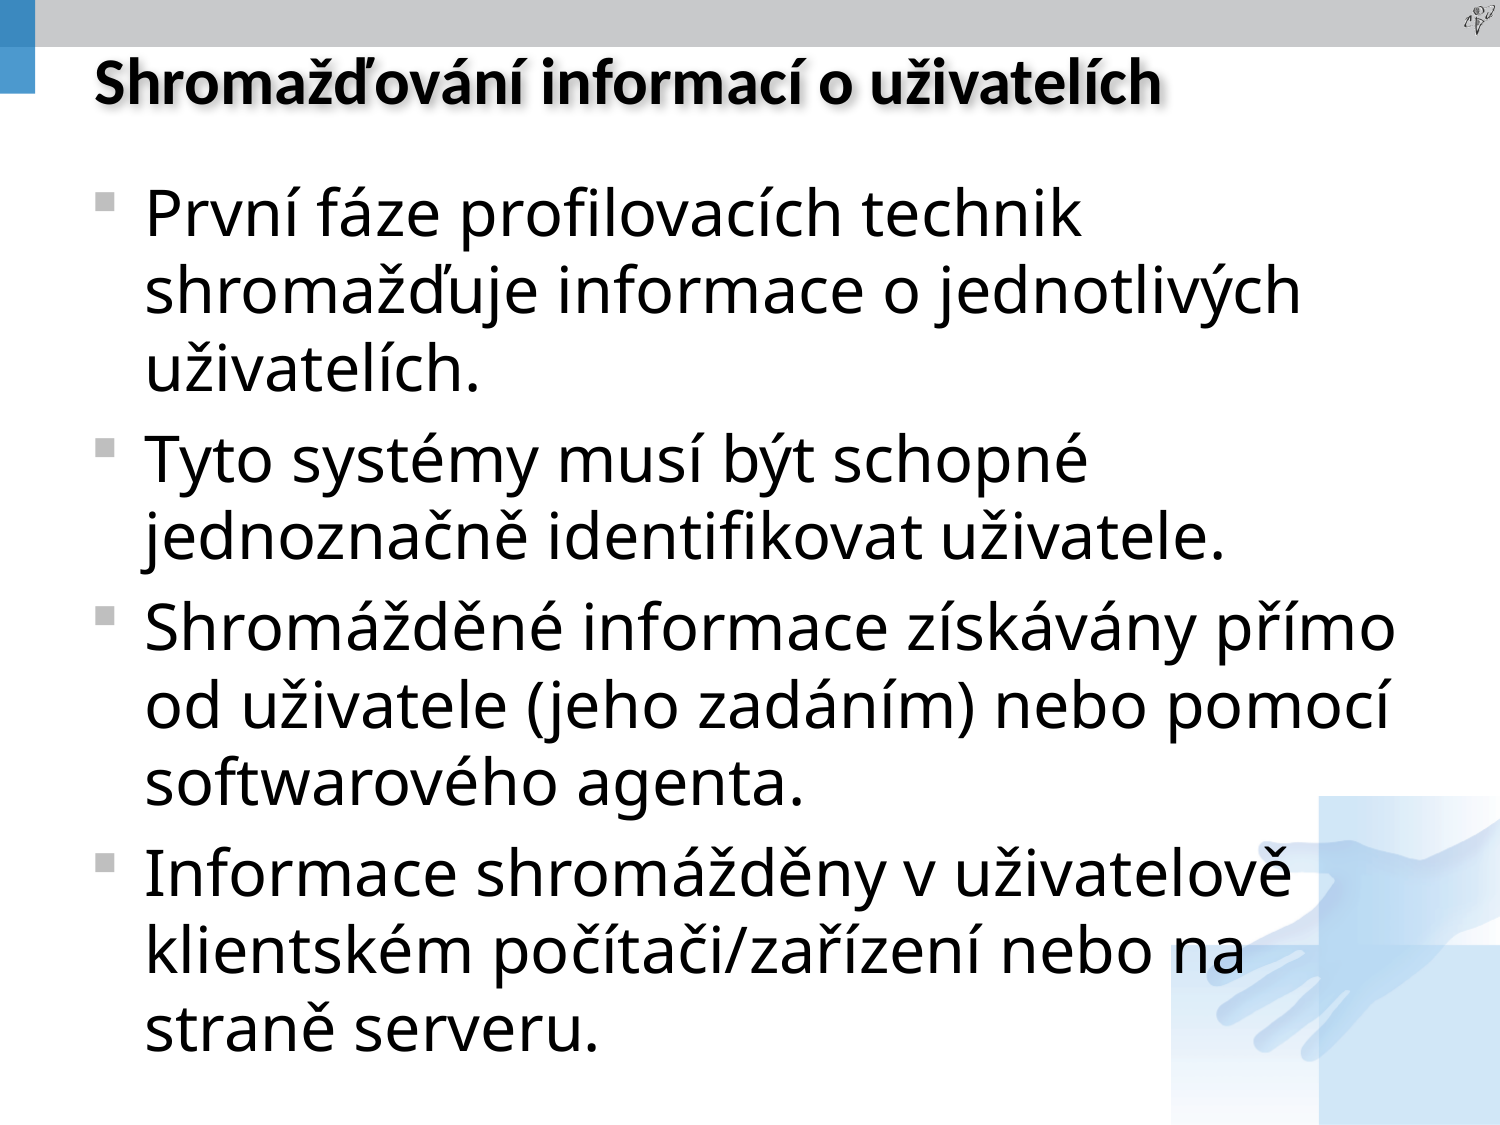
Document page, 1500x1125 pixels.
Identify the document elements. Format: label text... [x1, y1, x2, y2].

title Shromažďování informací o uživatelích [79, 46, 1430, 155]
picture [1171, 796, 1500, 1125]
list První fáze profilovacích technik shromažďuje informace o jednotlivých uživatelích. Tyto systémy musí být schopné jednoznačně identifikovat uživatele. Shromážděné informace získávány přímo od uživatele (jeho zadáním) nebo pomocí softwarového agenta. Informace shromážděny v uživatelově klientském počítači/zařízení nebo na straně serveru. [75, 164, 1425, 1079]
